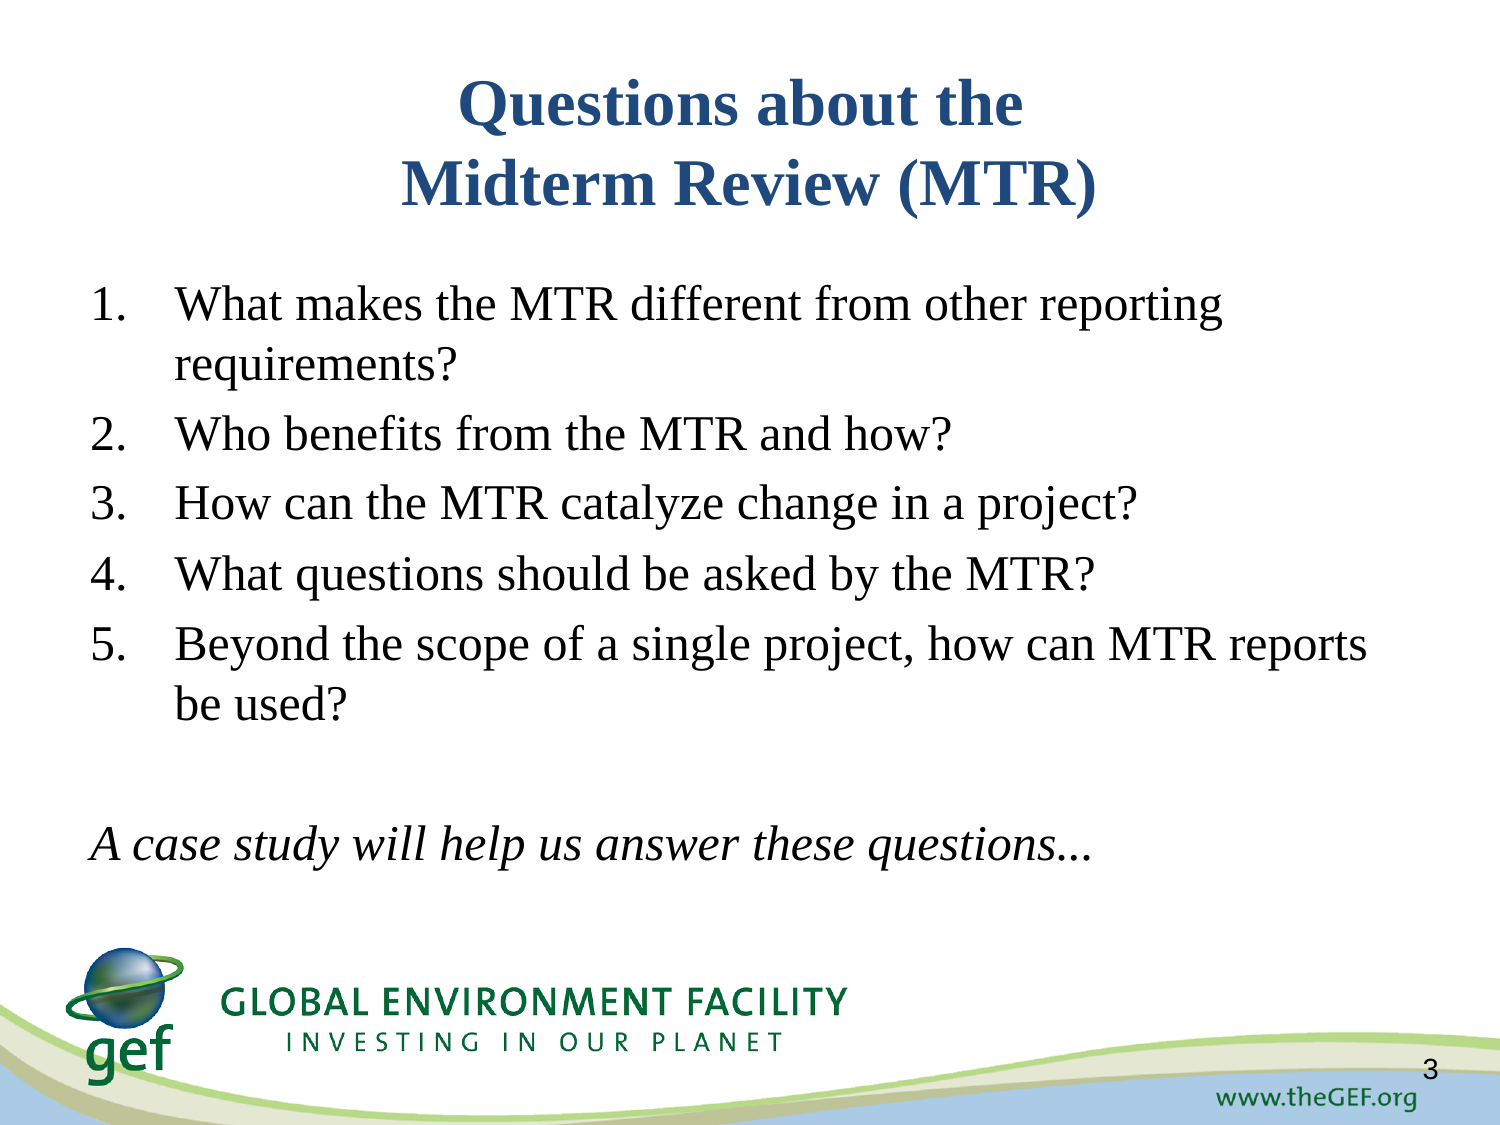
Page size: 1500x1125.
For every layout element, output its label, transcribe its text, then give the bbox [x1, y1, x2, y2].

picture [0, 920, 1500, 1125]
slide_number 3 [1407, 1042, 1500, 1103]
list What makes the MTR different from other reporting requirements? Who benefits from the MTR and how? How can the MTR catalyze change in a project? What questions should be asked by the MTR? Beyond the scope of a single project, how can MTR reports be used? A case study will help us answer these questions... [74, 262, 1426, 1006]
title Questions about the Midterm Review (MTR) [74, 44, 1426, 233]
